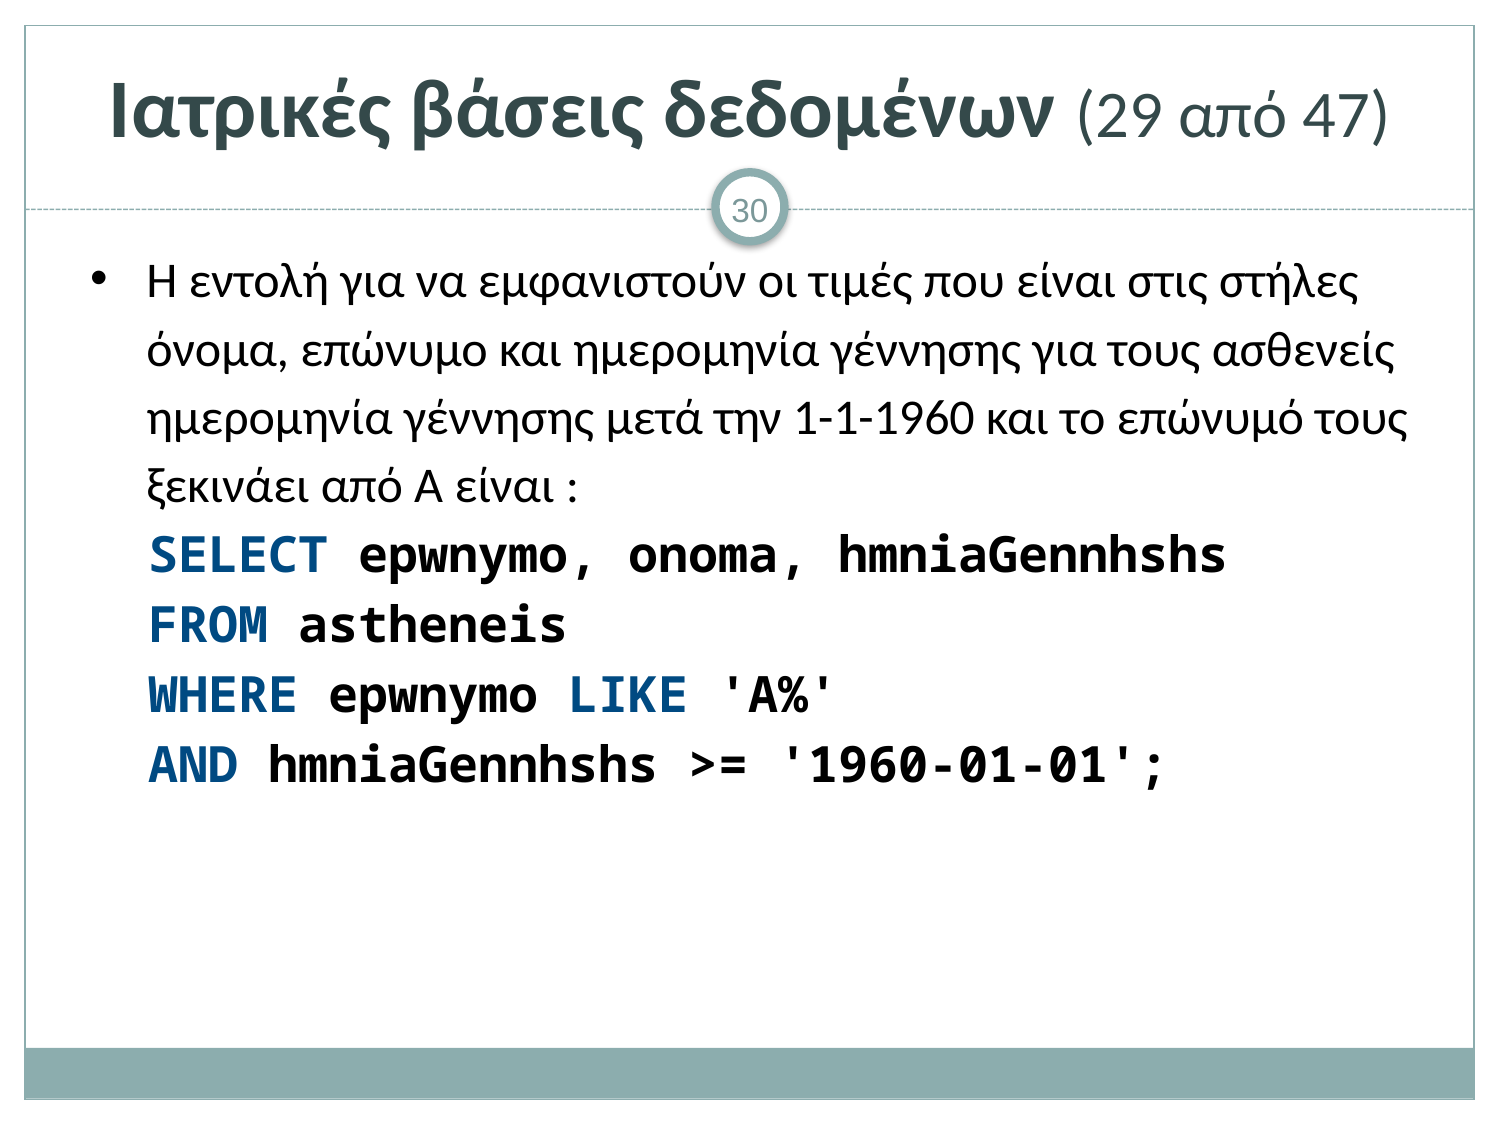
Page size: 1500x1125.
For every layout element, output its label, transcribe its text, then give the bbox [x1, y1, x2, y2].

list Η εντολή για να εμφανιστούν οι τιμές που είναι στις στήλες όνομα, επώνυμο και ημερομηνία γέννησης για τους ασθενείς ημερομηνία γέννησης μετά την 1-1-1960 και το επώνυμό τους ξεκινάει από Α είναι : SELECT epwnymo, onoma, hmniaGennhshs FROM astheneis WHERE epwnymo LIKE 'A%' AND hmniaGennhshs >= '1960-01-01'; [75, 231, 1425, 1035]
title Ιατρικές βάσεις δεδομένων (29 από 47) [75, 29, 1425, 179]
